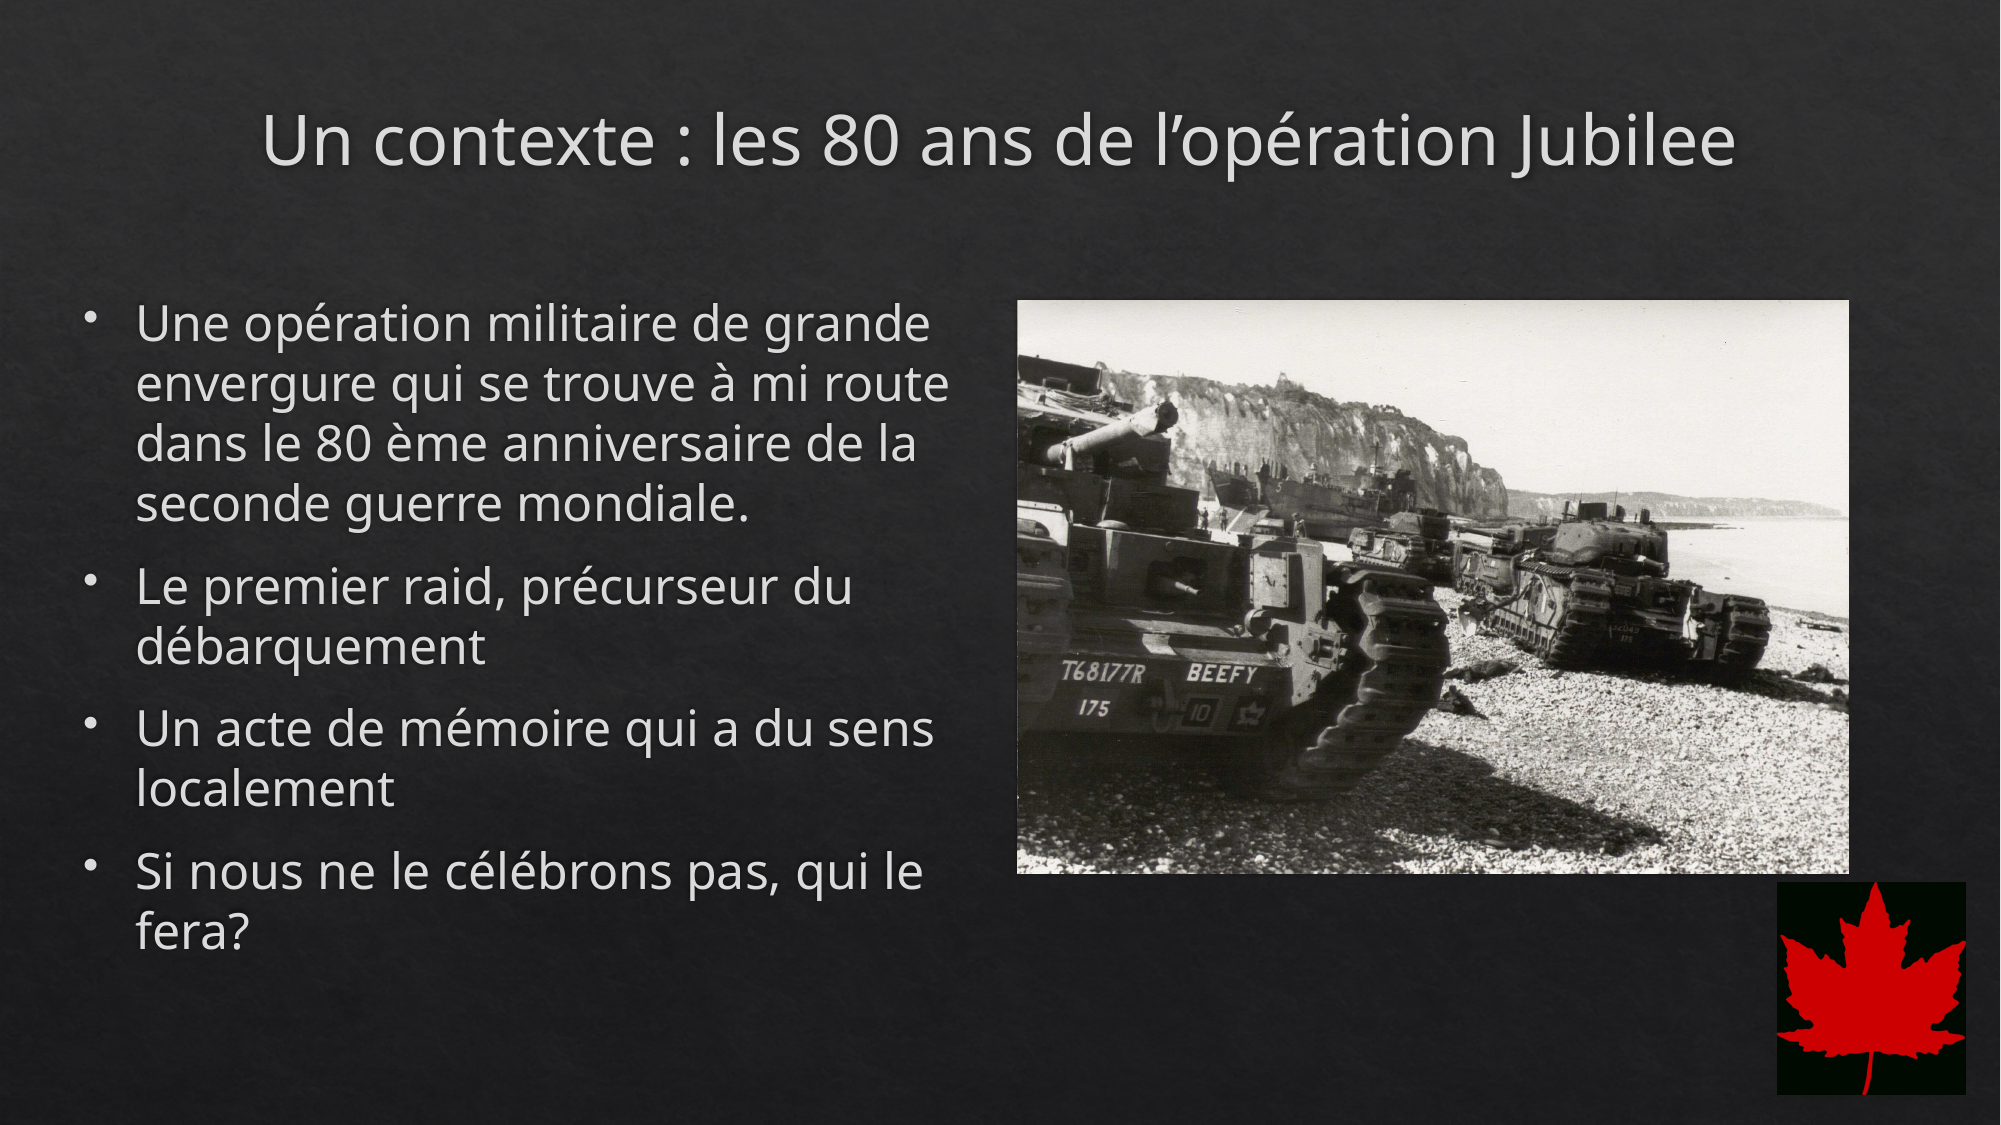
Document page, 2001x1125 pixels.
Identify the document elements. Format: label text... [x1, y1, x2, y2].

picture [1777, 882, 1966, 1095]
list Une opération militaire de grande envergure qui se trouve à mi route dans le 80 ème anniversaire de la seconde guerre mondiale. Le premier raid, précurseur du débarquement Un acte de mémoire qui a du sens localement Si nous ne le célébrons pas, qui le fera? [64, 284, 980, 1050]
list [1017, 300, 1849, 875]
title Un contexte : les 80 ans de l’opération Jubilee [150, 57, 1850, 217]
